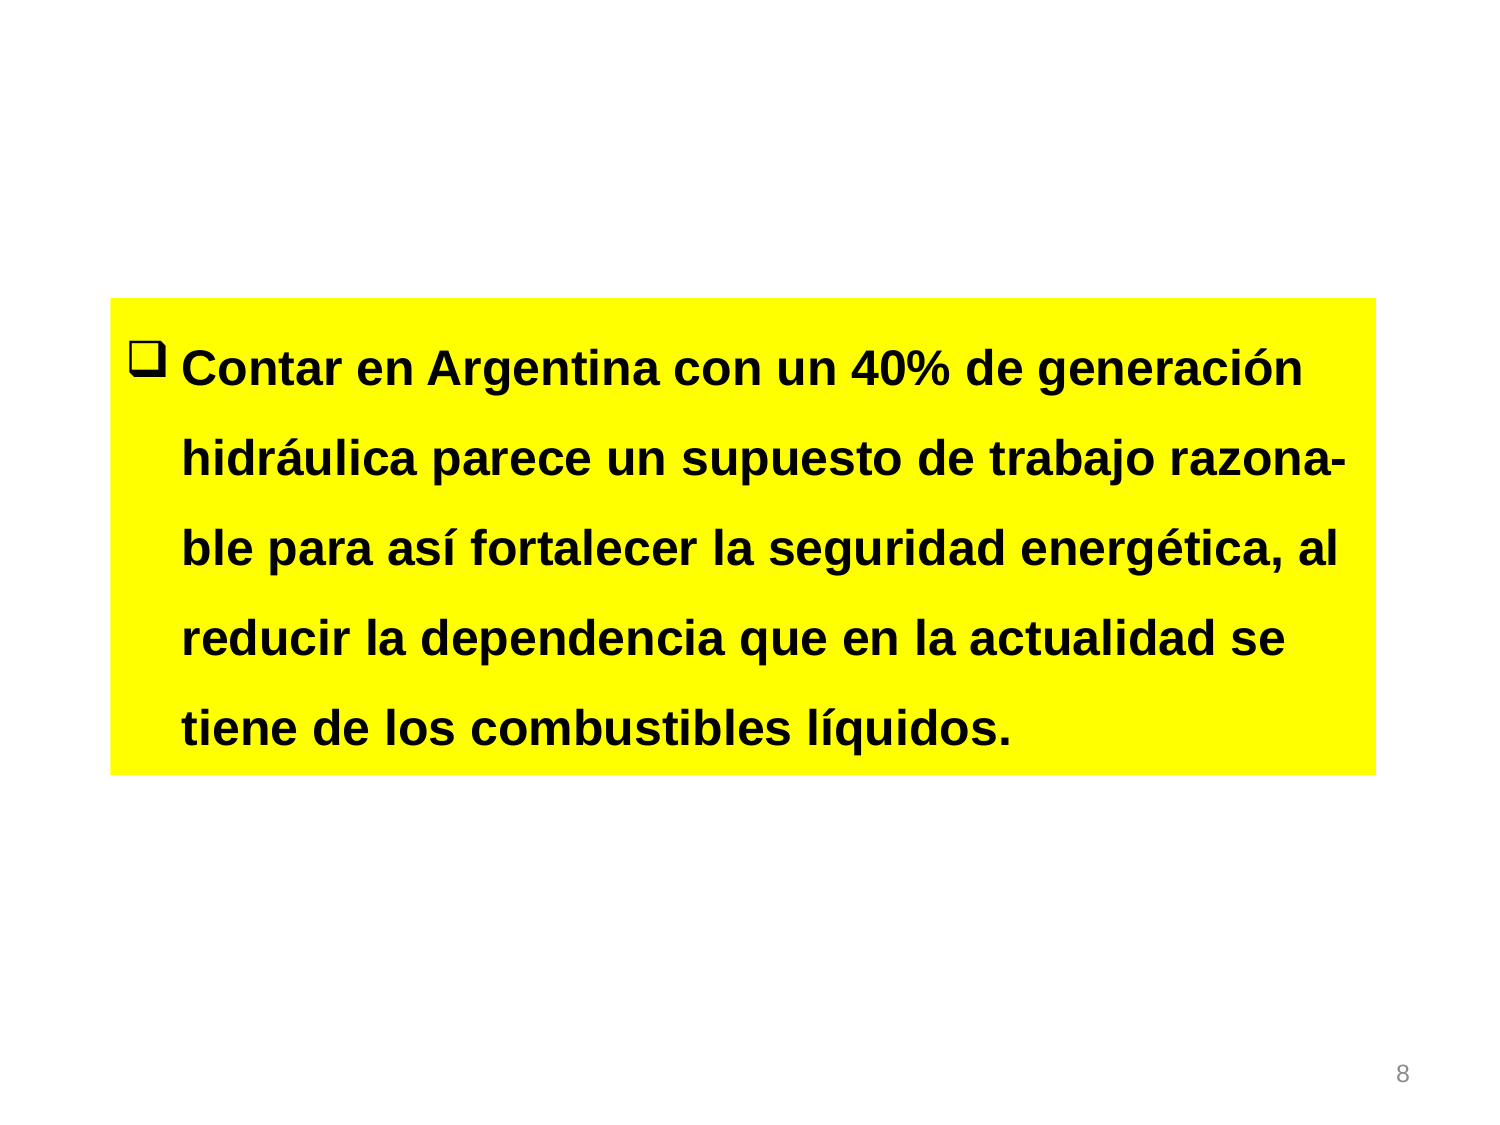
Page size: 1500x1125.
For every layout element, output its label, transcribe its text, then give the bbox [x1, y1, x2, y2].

list Contar en Argentina con un 40% de generación hidráulica parece un supuesto de trabajo razona-ble para así fortalecer la seguridad energética, al reducir la dependencia que en la actualidad se tiene de los combustibles líquidos. [110, 297, 1377, 776]
slide_number 8 [1074, 1042, 1425, 1103]
